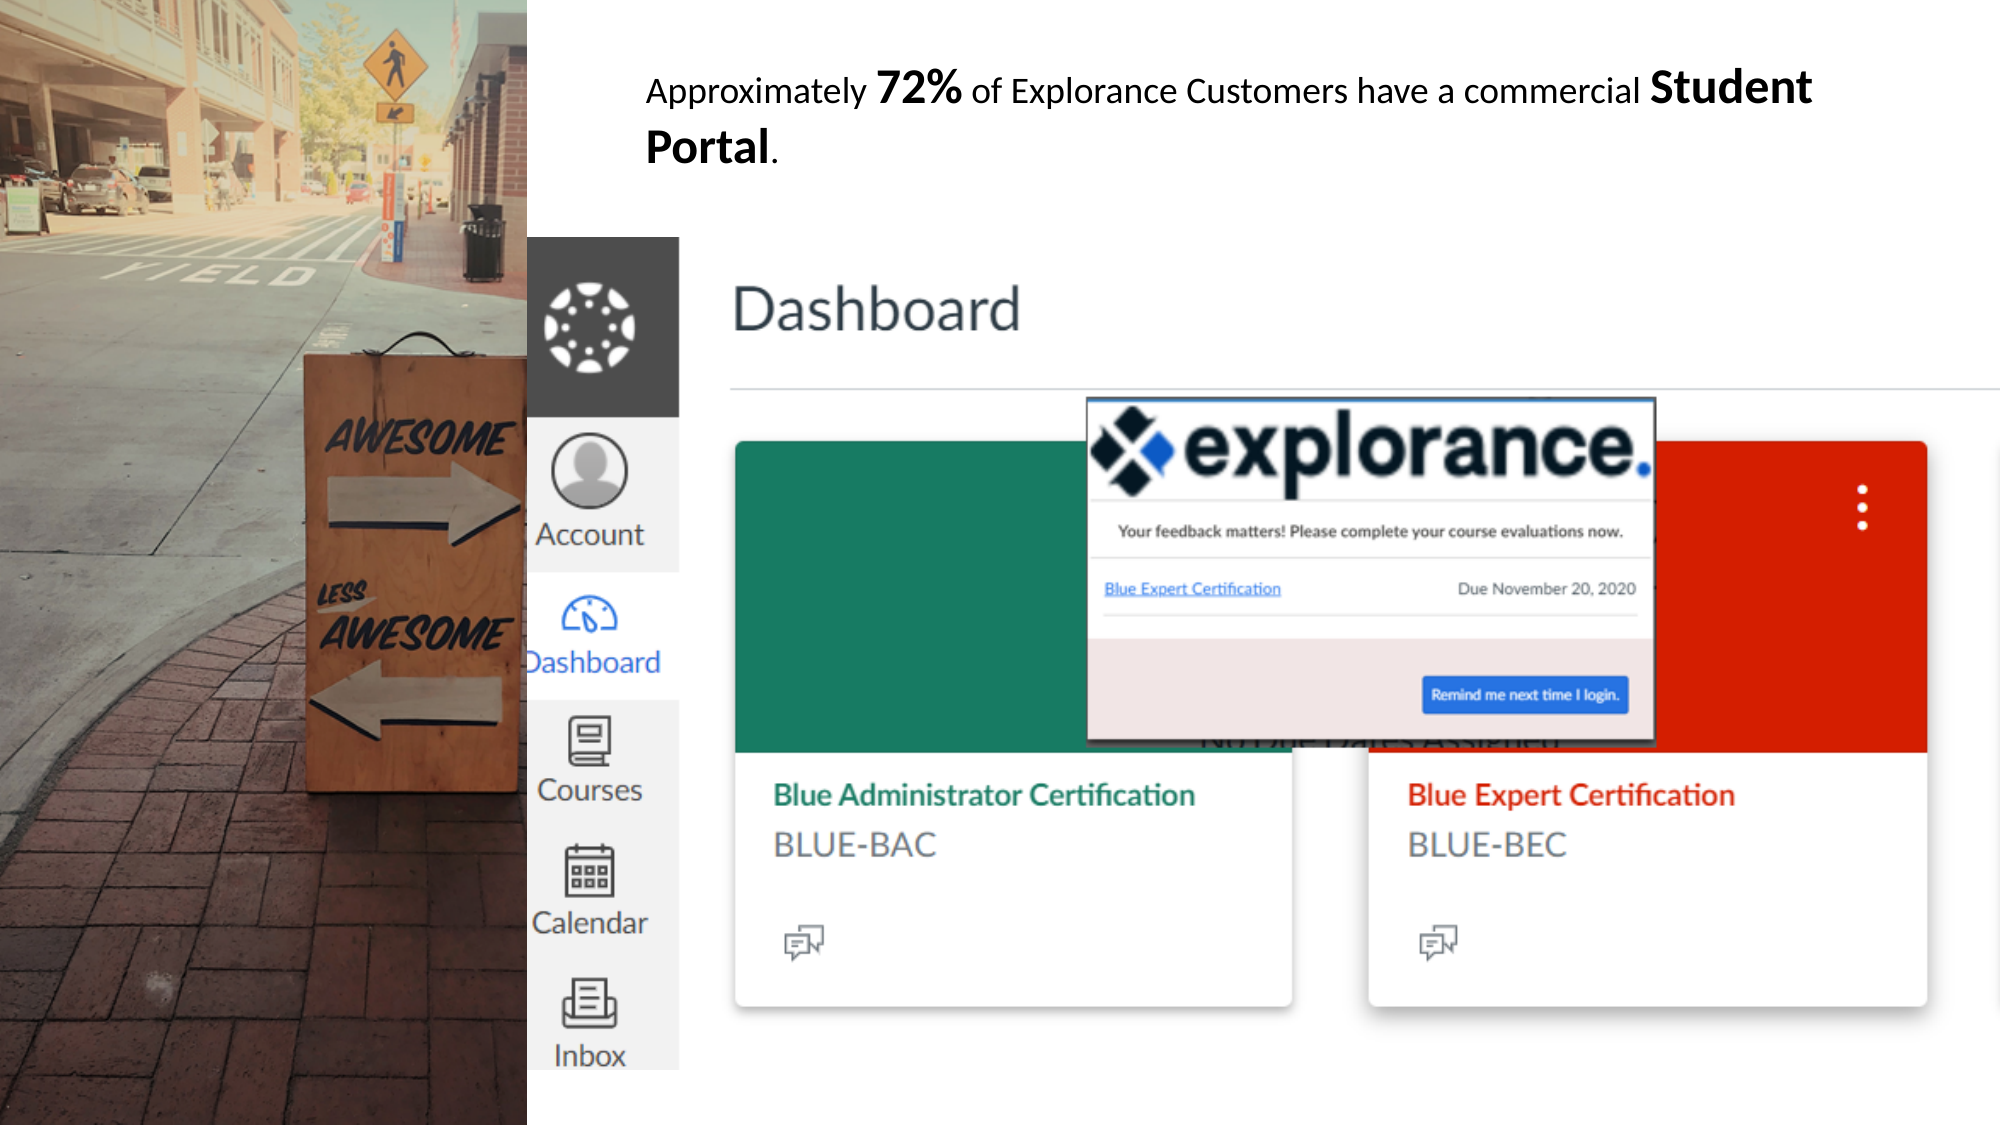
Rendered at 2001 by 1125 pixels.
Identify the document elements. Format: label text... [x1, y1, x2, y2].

picture [0, 0, 2000, 1125]
text_box Approximately 72% of Explorance Customers have a commercial Student Portal. [631, 45, 1885, 181]
